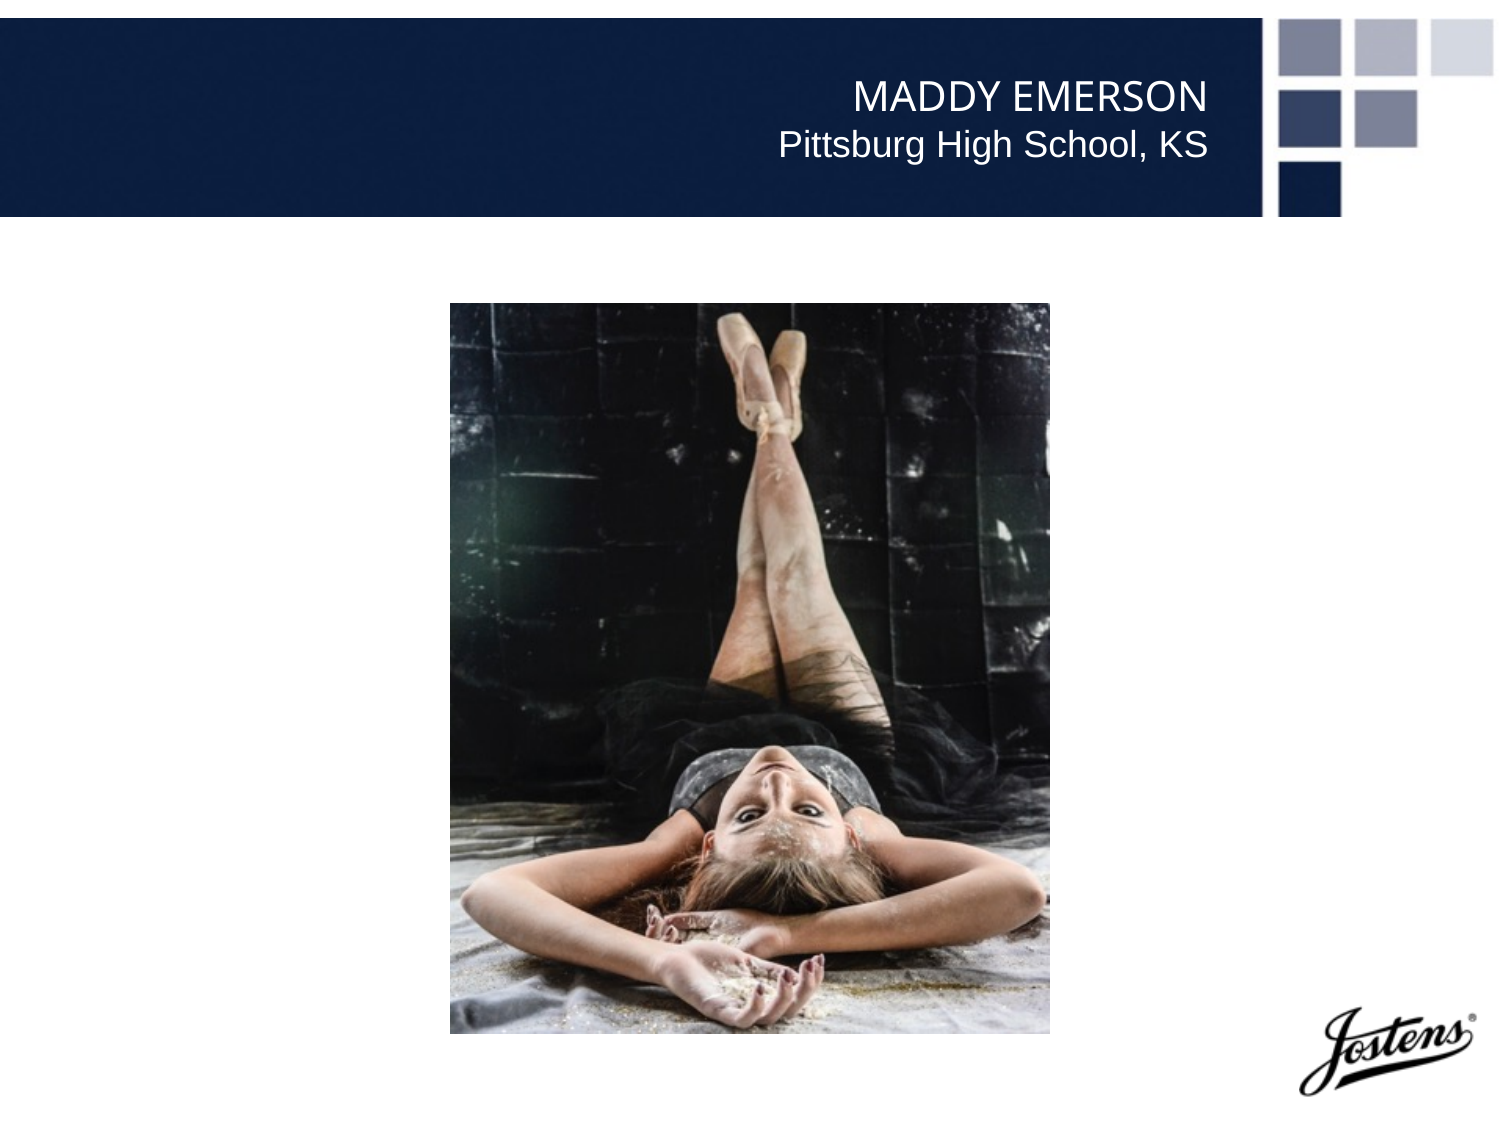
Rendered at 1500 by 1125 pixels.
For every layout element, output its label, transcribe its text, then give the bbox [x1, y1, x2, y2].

picture [1299, 1003, 1480, 1100]
picture [0, 18, 1500, 217]
picture [449, 302, 1050, 1034]
text_box MADDY EMERSON Pittsburg High School, KS [378, 62, 1217, 173]
